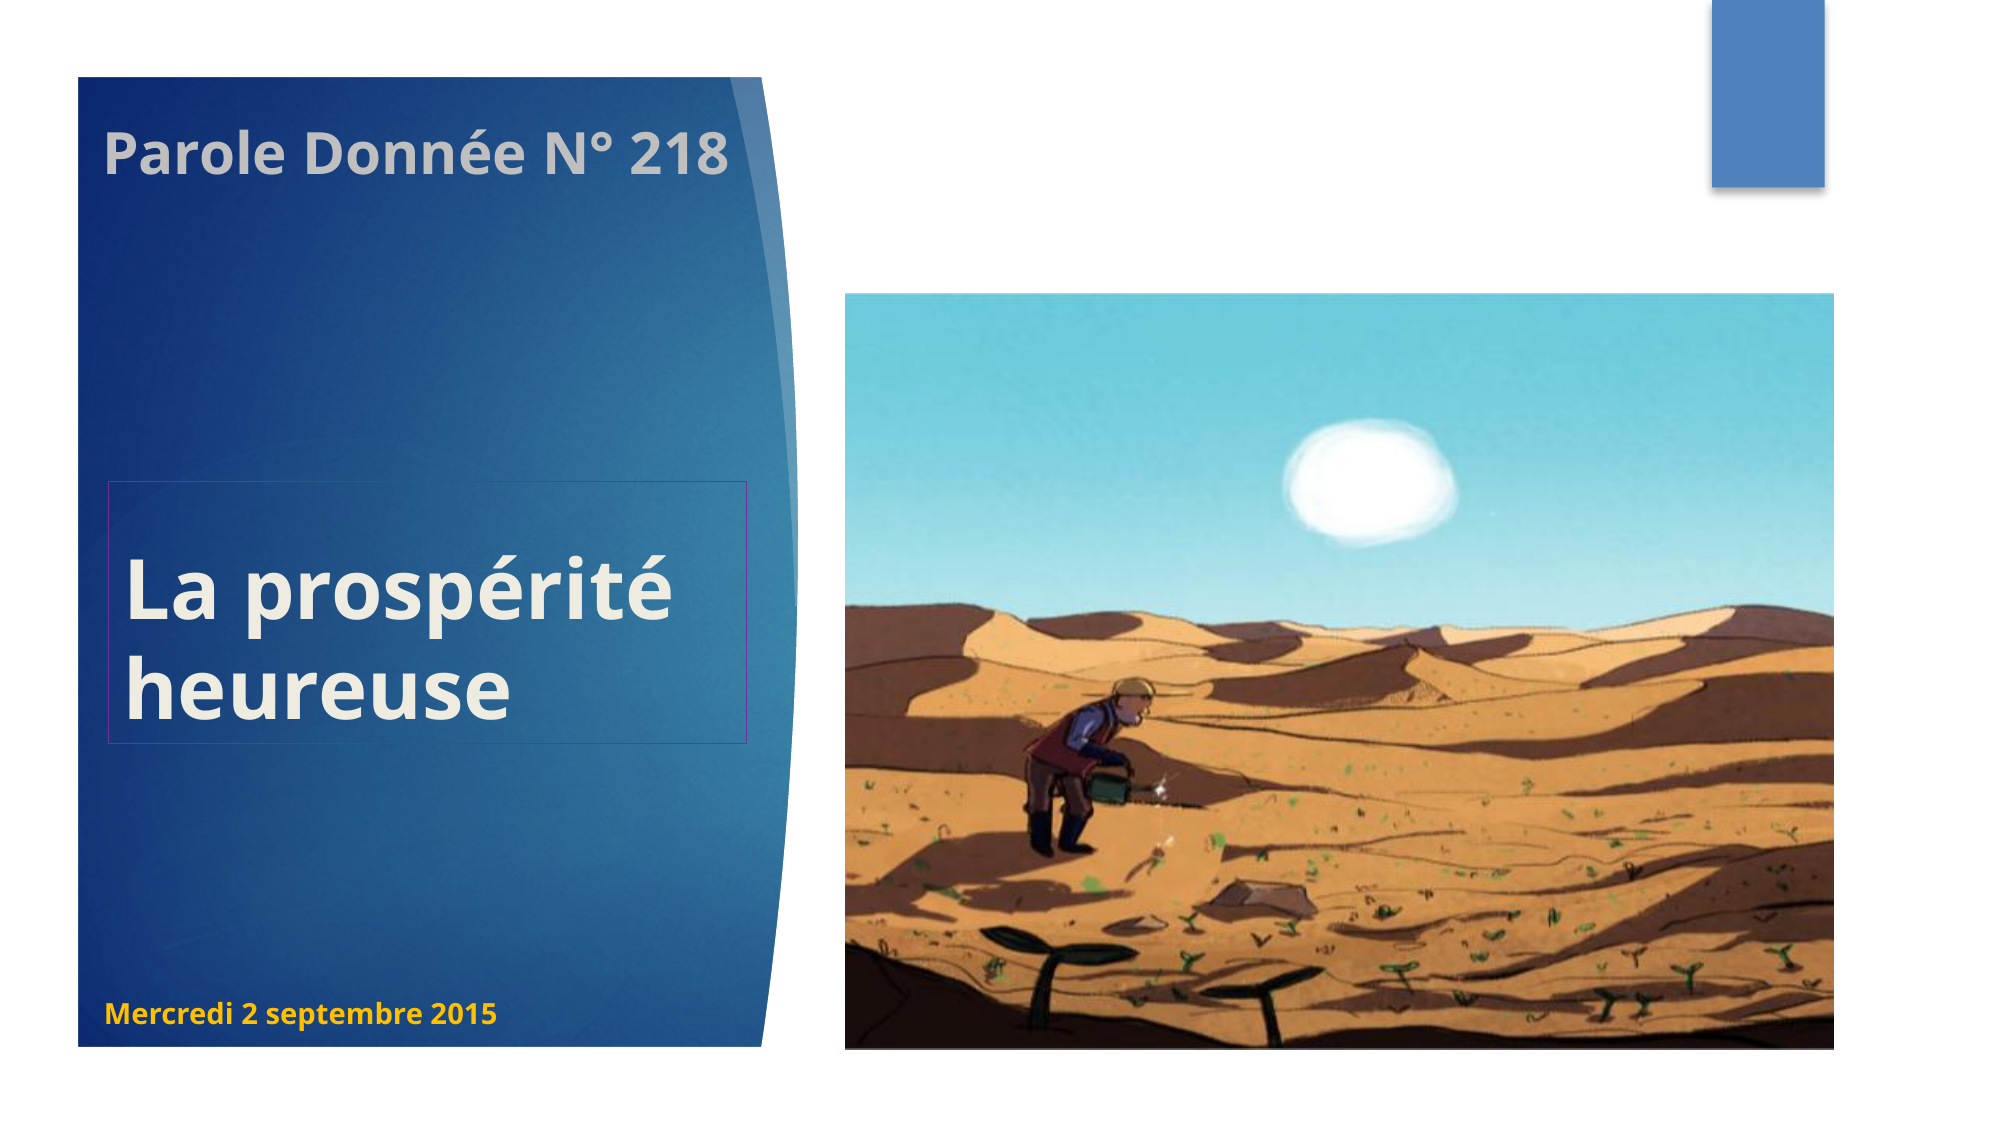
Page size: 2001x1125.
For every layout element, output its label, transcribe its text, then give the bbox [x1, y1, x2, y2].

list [845, 293, 1834, 1051]
title La prospérité heureuse [108, 481, 747, 744]
text_box Parole Donnée N° 218 [85, 108, 747, 194]
list Mercredi 2 septembre 2015 [88, 987, 782, 1051]
